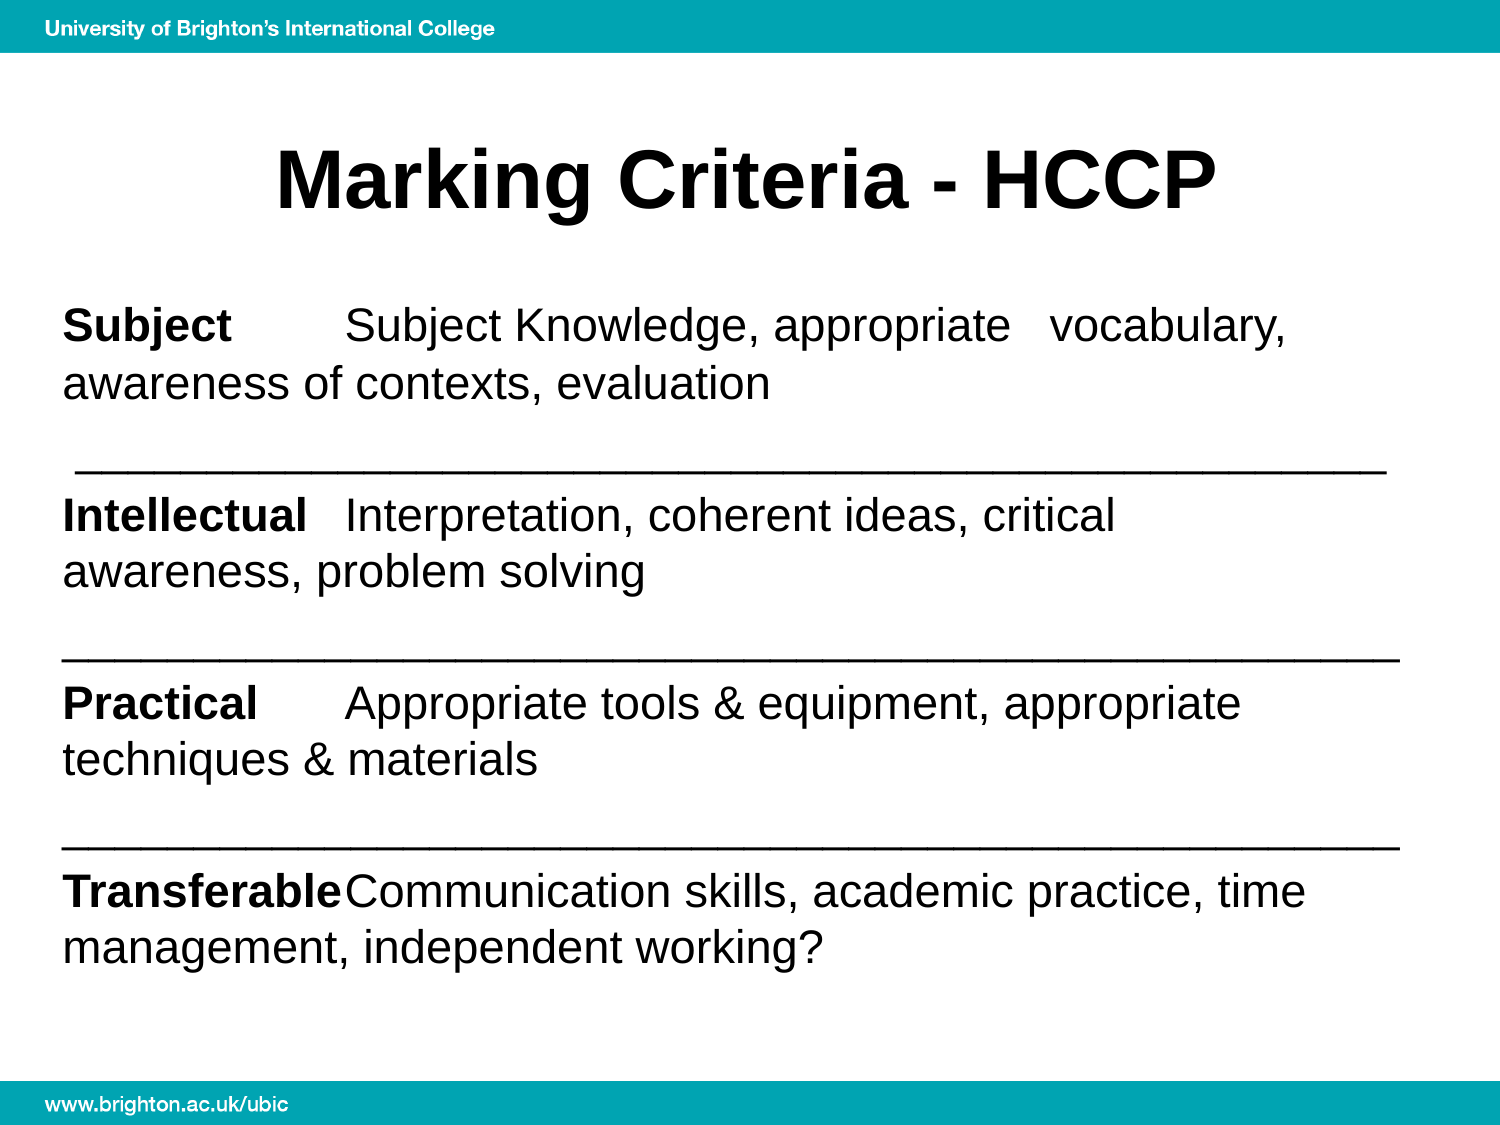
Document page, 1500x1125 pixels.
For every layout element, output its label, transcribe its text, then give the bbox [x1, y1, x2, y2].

title Marking Criteria - HCCP [47, 95, 1447, 255]
picture [0, 0, 1500, 1125]
list Subject Subject Knowledge, appropriate vocabulary, awareness of contexts, evaluation __________________________________________________ Intellectual Interpretation, coherent ideas, critical awareness, problem solving ___________________________________________________ Practical Appropriate tools & equipment, appropriate techniques & materials ___________________________________________________ Transferable Communication skills, academic practice, time management, independent working? [47, 279, 1447, 1005]
